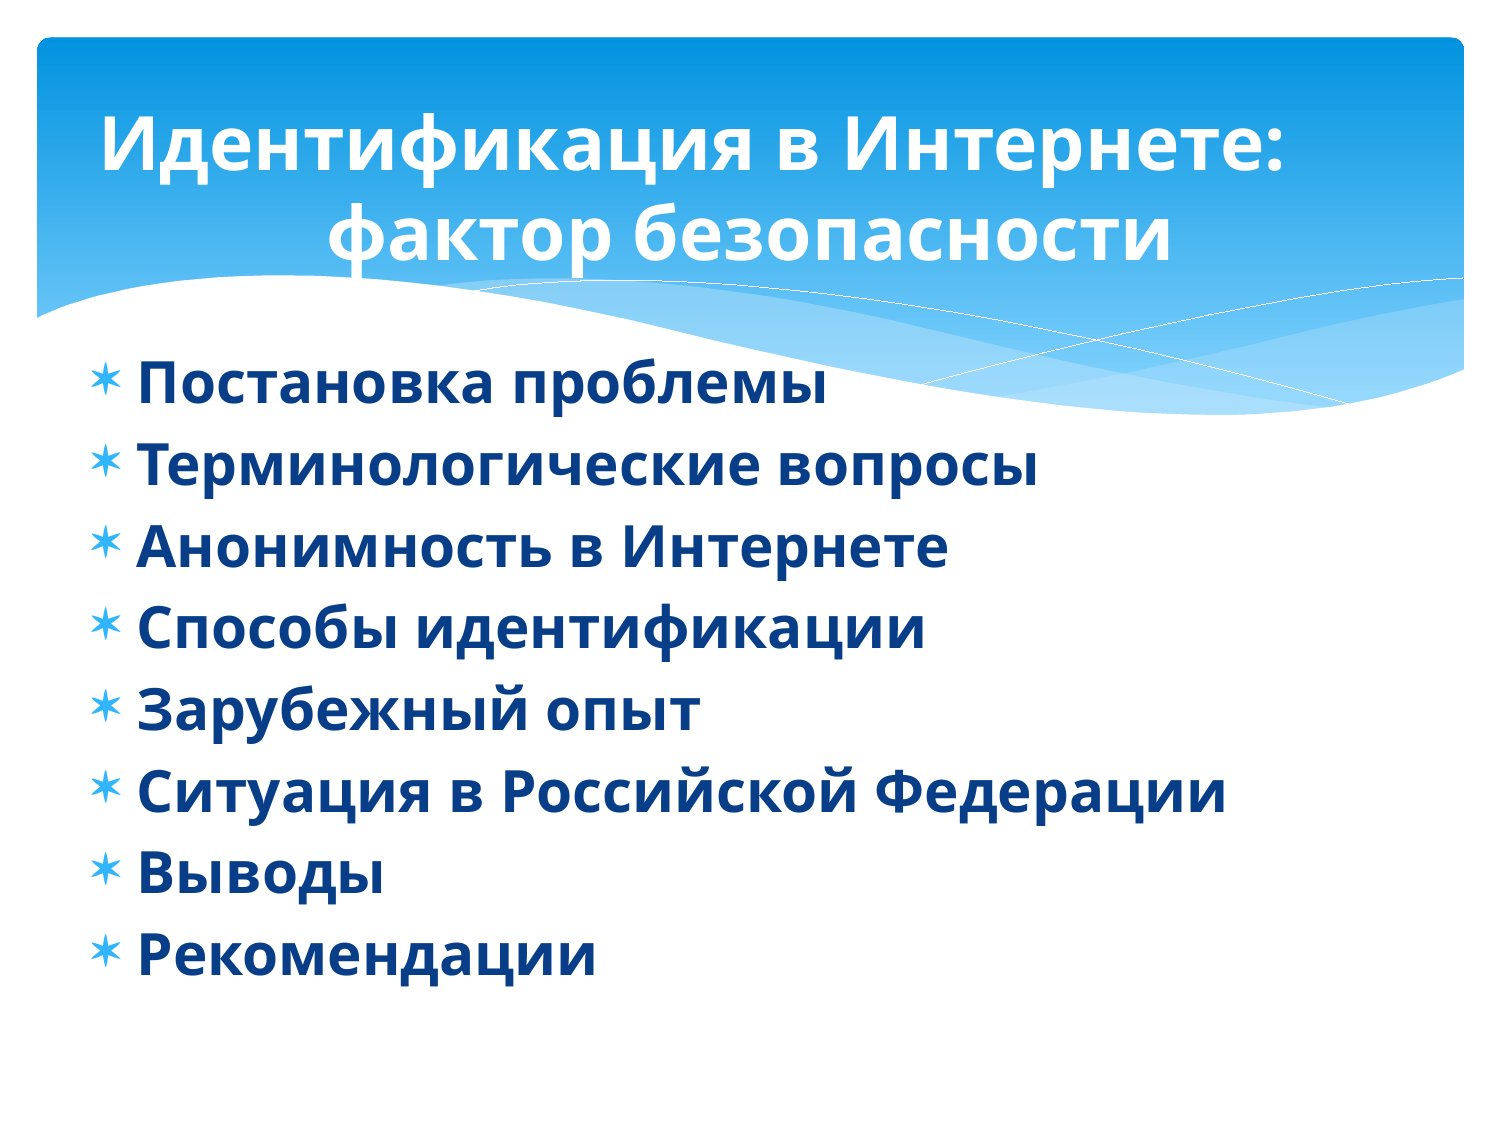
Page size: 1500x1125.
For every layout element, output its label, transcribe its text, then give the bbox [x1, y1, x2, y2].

title Идентификация в Интернете: фактор безопасности [76, 55, 1425, 315]
list Постановка проблемы Терминологические вопросы Анонимность в Интернете Способы идентификации Зарубежный опыт Ситуация в Российской Федерации Выводы Рекомендации [76, 338, 1447, 1059]
